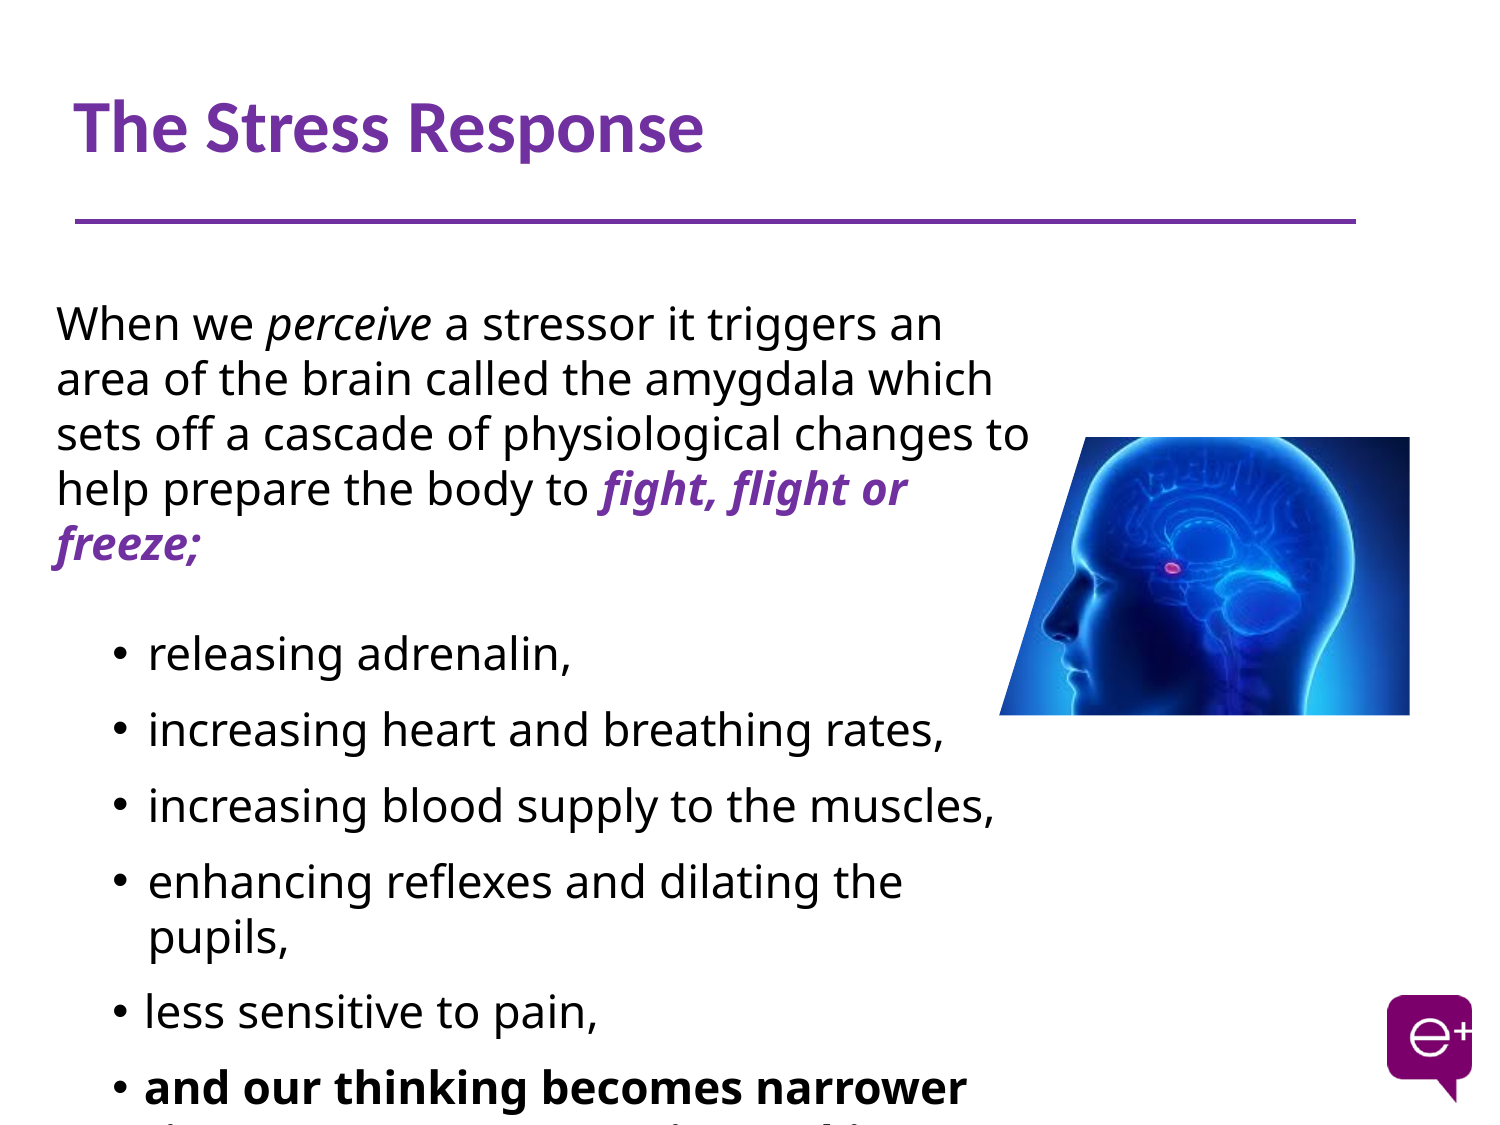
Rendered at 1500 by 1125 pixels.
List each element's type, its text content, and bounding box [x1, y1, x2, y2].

picture [1387, 995, 1472, 1103]
text_box [999, 437, 1410, 716]
text_box The Stress Response [62, 50, 1357, 214]
text_box When we perceive a stressor it triggers an area of the brain called the amygdala which sets off a cascade of physiological changes to help prepare the body to fight, flight or freeze; releasing adrenalin, increasing heart and breathing rates, increasing blood supply to the muscles, enhancing reflexes and dilating the pupils, less sensitive to pain, and our thinking becomes narrower (important to attune to in coaching) [41, 250, 1055, 1125]
